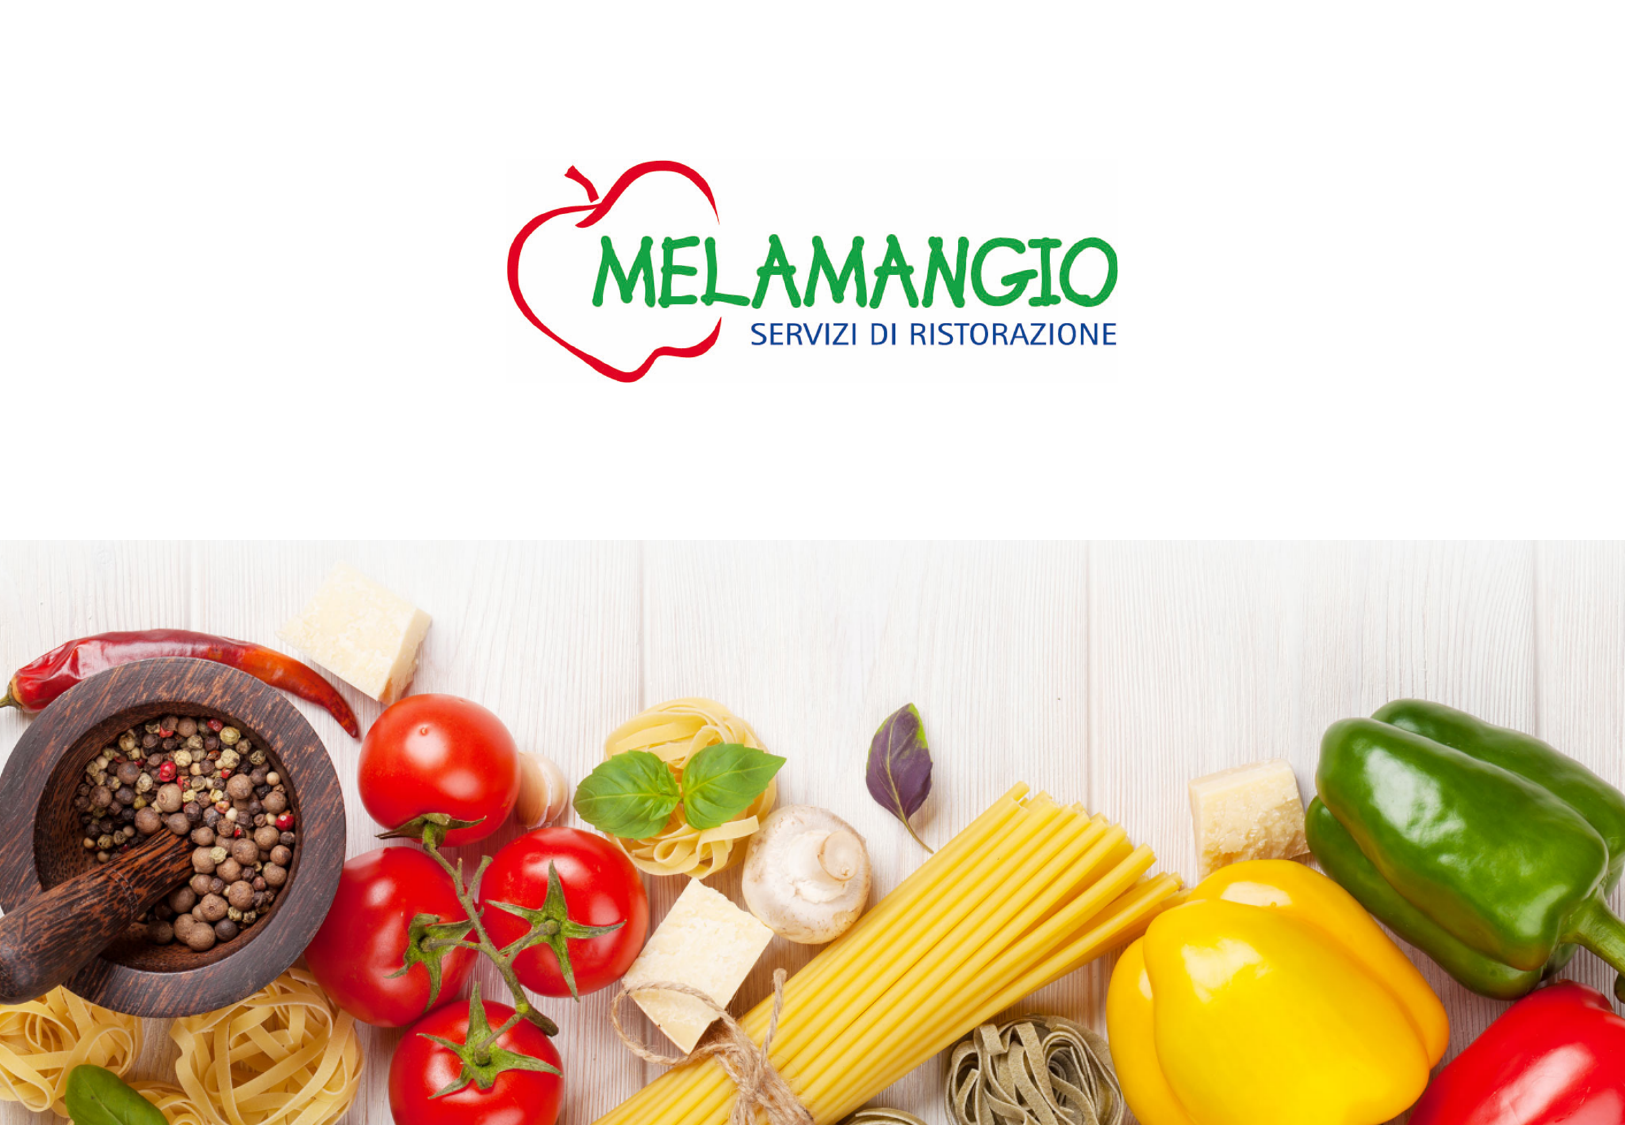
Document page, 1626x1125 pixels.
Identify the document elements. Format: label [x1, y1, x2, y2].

text_box [0, 0, 1625, 540]
picture [506, 159, 1119, 384]
picture [0, 540, 1625, 1125]
